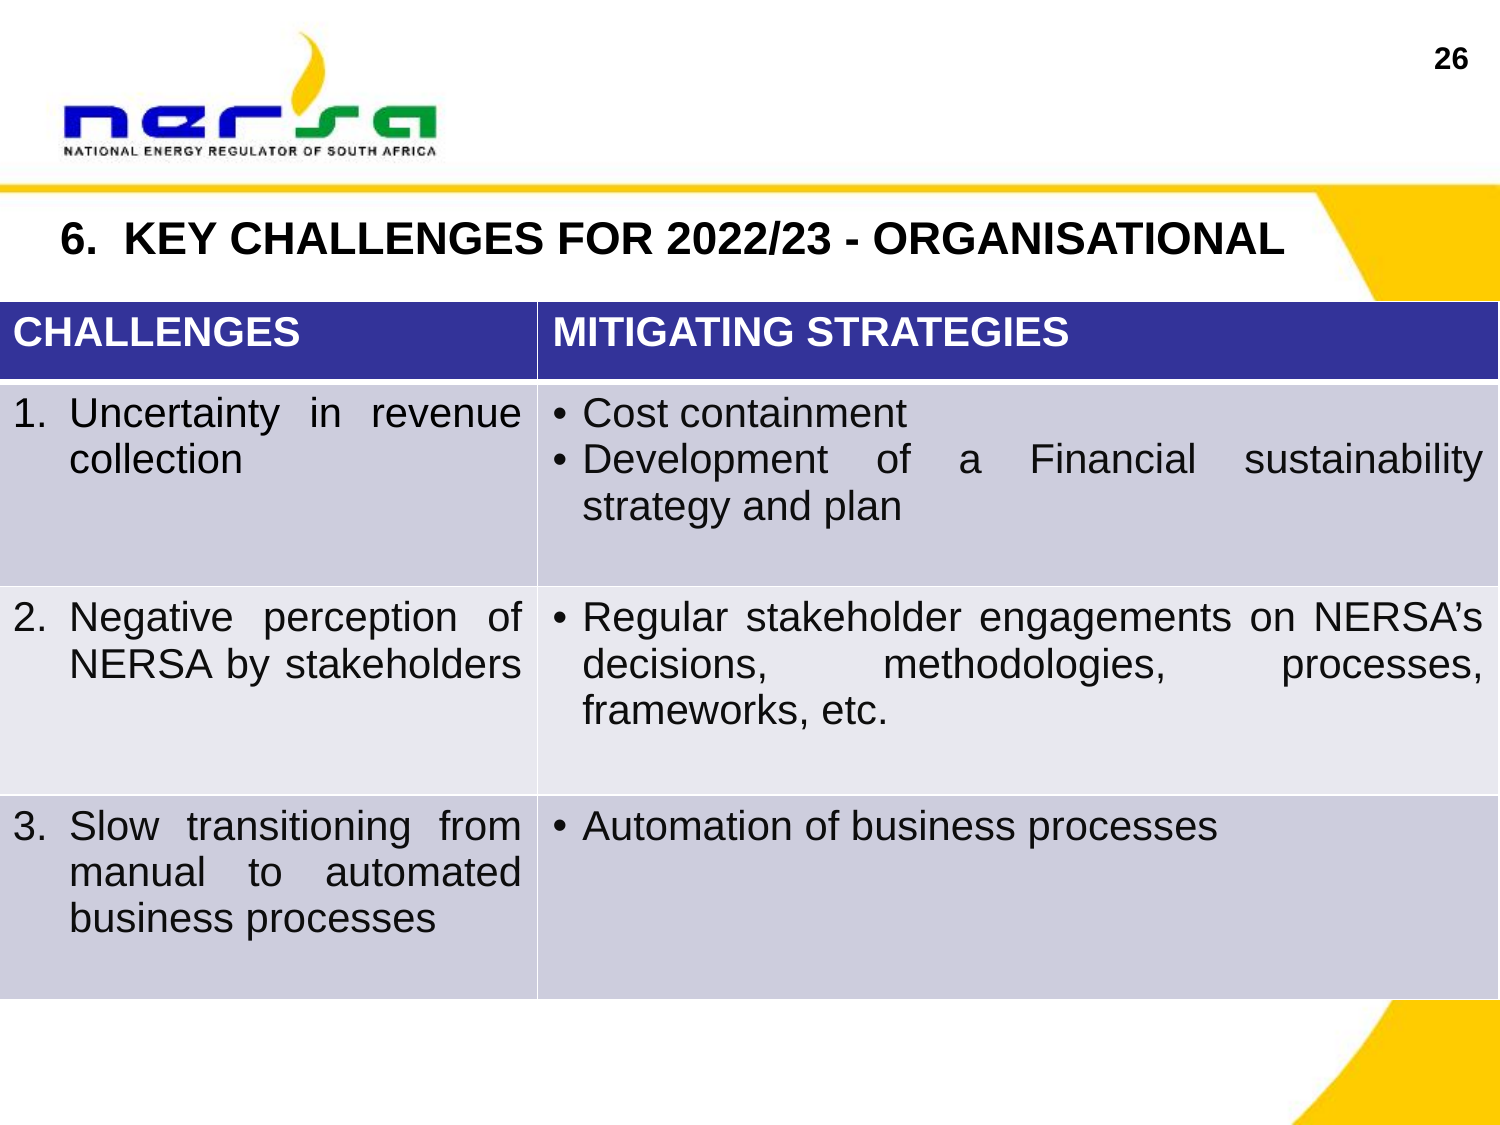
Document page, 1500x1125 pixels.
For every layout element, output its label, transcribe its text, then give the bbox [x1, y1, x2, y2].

table_cell Cost containment Development of a Financial sustainability strategy and plan [538, 385, 1498, 586]
table_cell Uncertainty in revenue collection [0, 385, 537, 586]
table_cell Slow transitioning from manual to automated business processes [0, 796, 537, 999]
table_cell Regular stakeholder engagements on NERSA’s decisions, methodologies, processes, frameworks, etc. [538, 587, 1498, 794]
table_header CHALLENGES [0, 302, 537, 379]
text_box 6. KEY CHALLENGES FOR 2022/23 - ORGANISATIONAL [17, 200, 1329, 294]
picture [0, 1000, 1500, 1125]
table_cell Negative perception of NERSA by stakeholders [0, 587, 537, 794]
slide_number 26 [1395, 30, 1485, 86]
picture [0, 0, 1500, 301]
table_header MITIGATING STRATEGIES [538, 302, 1498, 379]
table_cell Automation of business processes [538, 796, 1498, 999]
